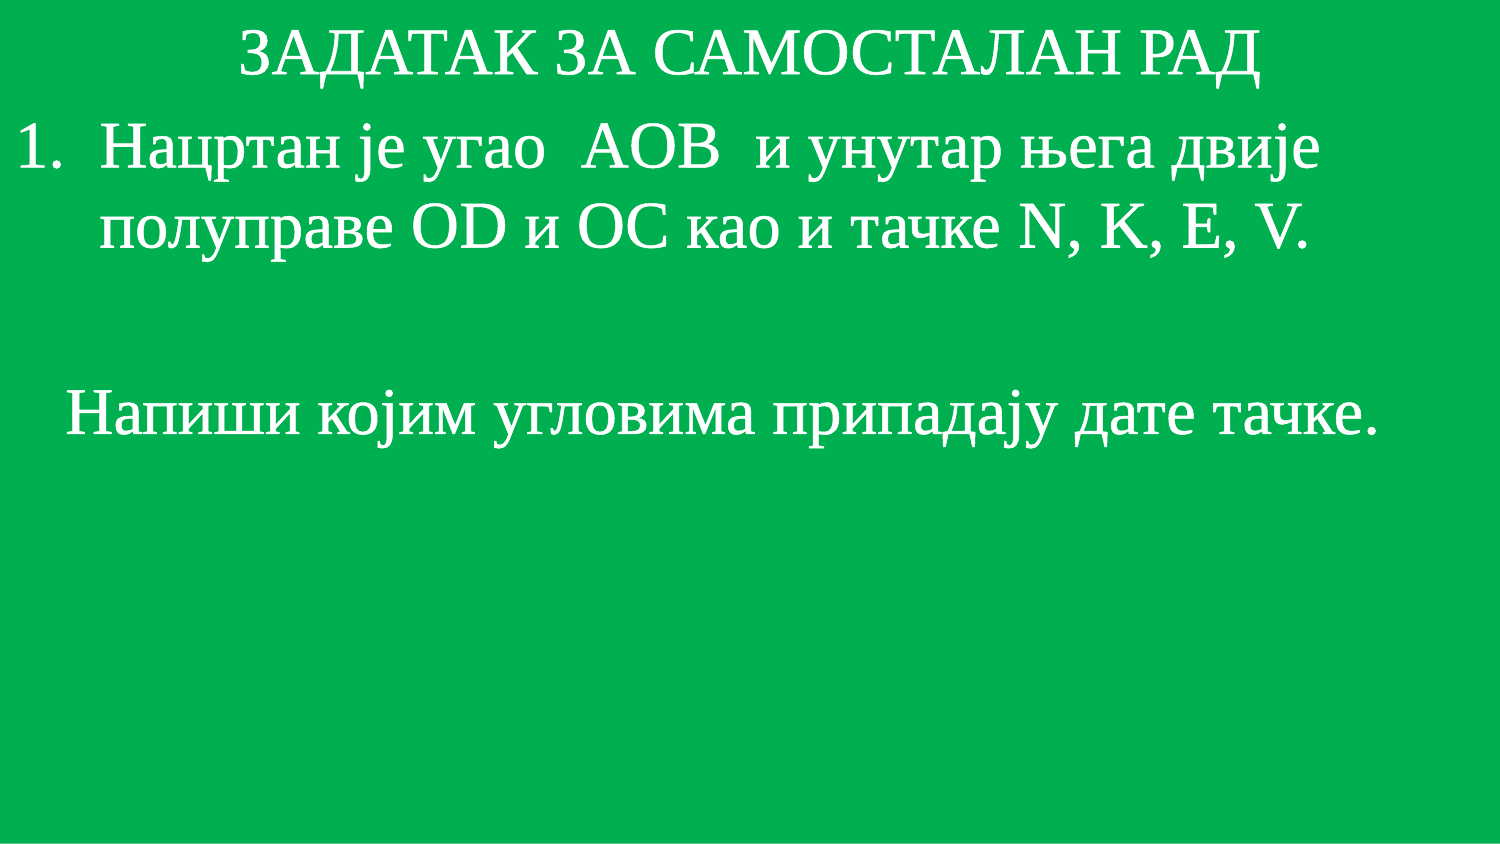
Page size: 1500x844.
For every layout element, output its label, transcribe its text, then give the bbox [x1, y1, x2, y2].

list ЗАДАТАК ЗА САМОСТАЛАН РАД Нацртан је угао AОВ и унутар њега двије полуправе ОD и OC као и тачке N, K, E, V. Напиши којим угловима припадају дате тачке. [0, 0, 1500, 844]
